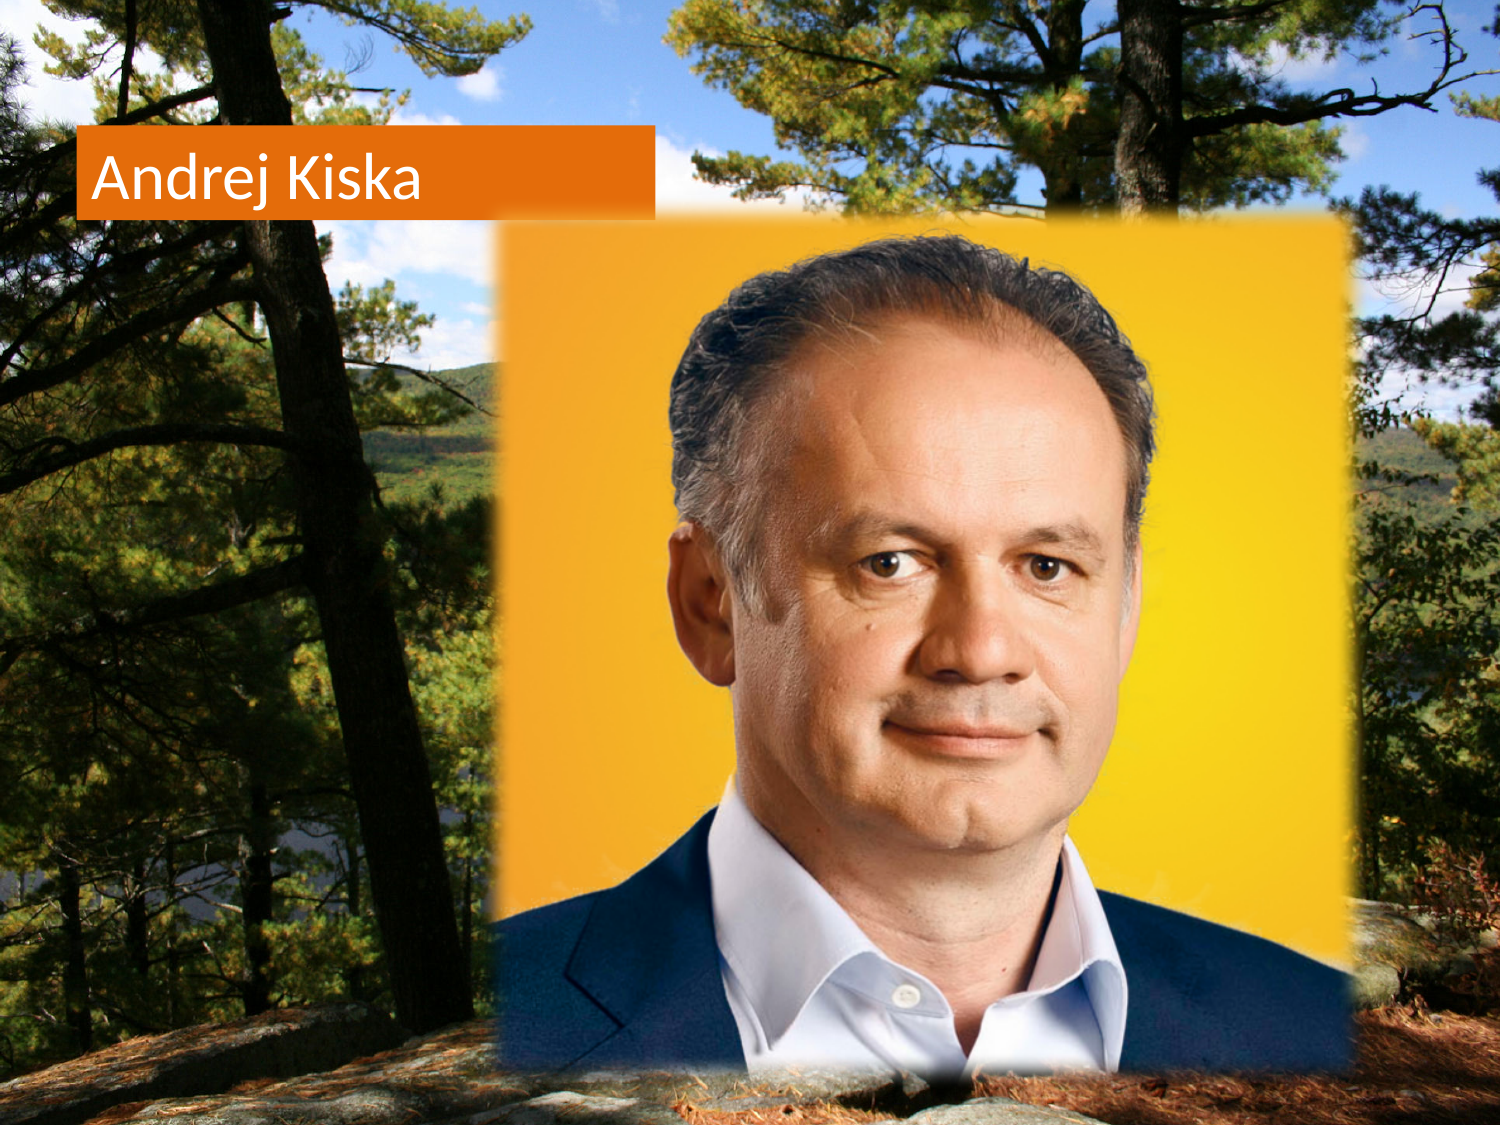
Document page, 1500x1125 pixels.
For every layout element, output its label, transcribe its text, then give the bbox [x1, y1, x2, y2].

text_box Andrej Kiska [76, 125, 656, 221]
picture [0, 0, 1500, 1125]
